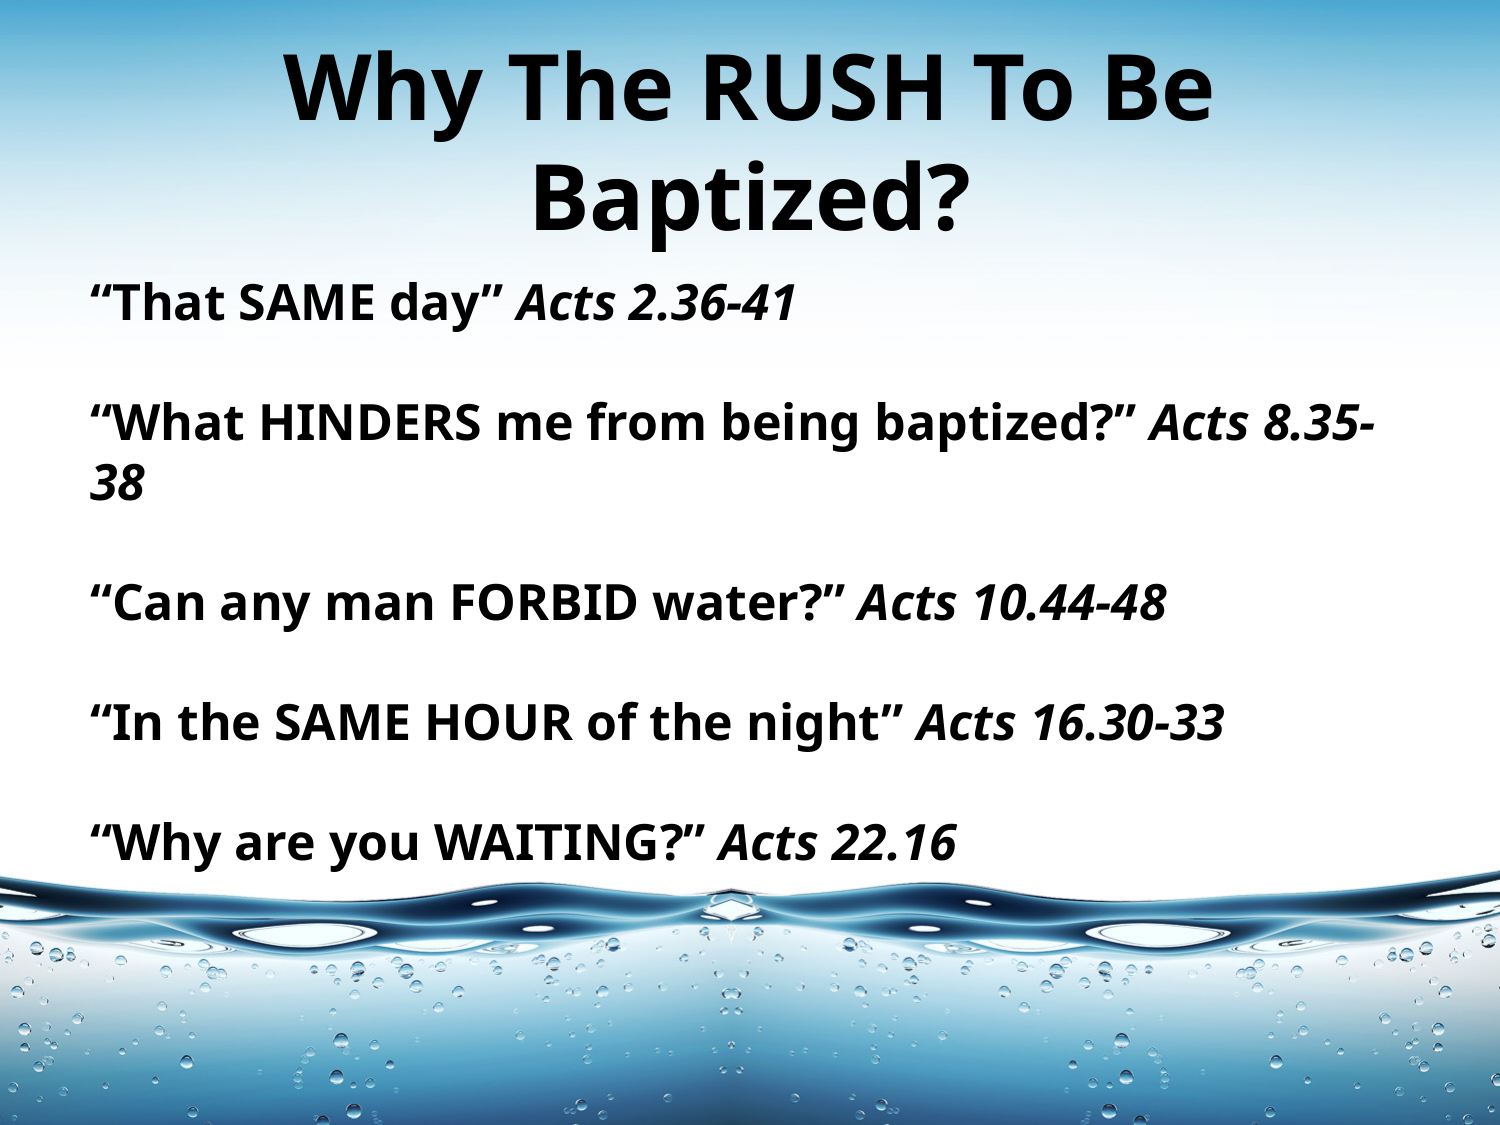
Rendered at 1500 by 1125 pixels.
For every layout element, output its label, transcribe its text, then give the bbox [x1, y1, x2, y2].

picture [0, 0, 1500, 1125]
title Why The RUSH To Be Baptized? [75, 45, 1425, 233]
list “That SAME day” Acts 2.36-41 “What HINDERS me from being baptized?” Acts 8.35-38 “Can any man FORBID water?” Acts 10.44-48 “In the SAME HOUR of the night” Acts 16.30-33 “Why are you WAITING?” Acts 22.16 [75, 262, 1425, 1005]
